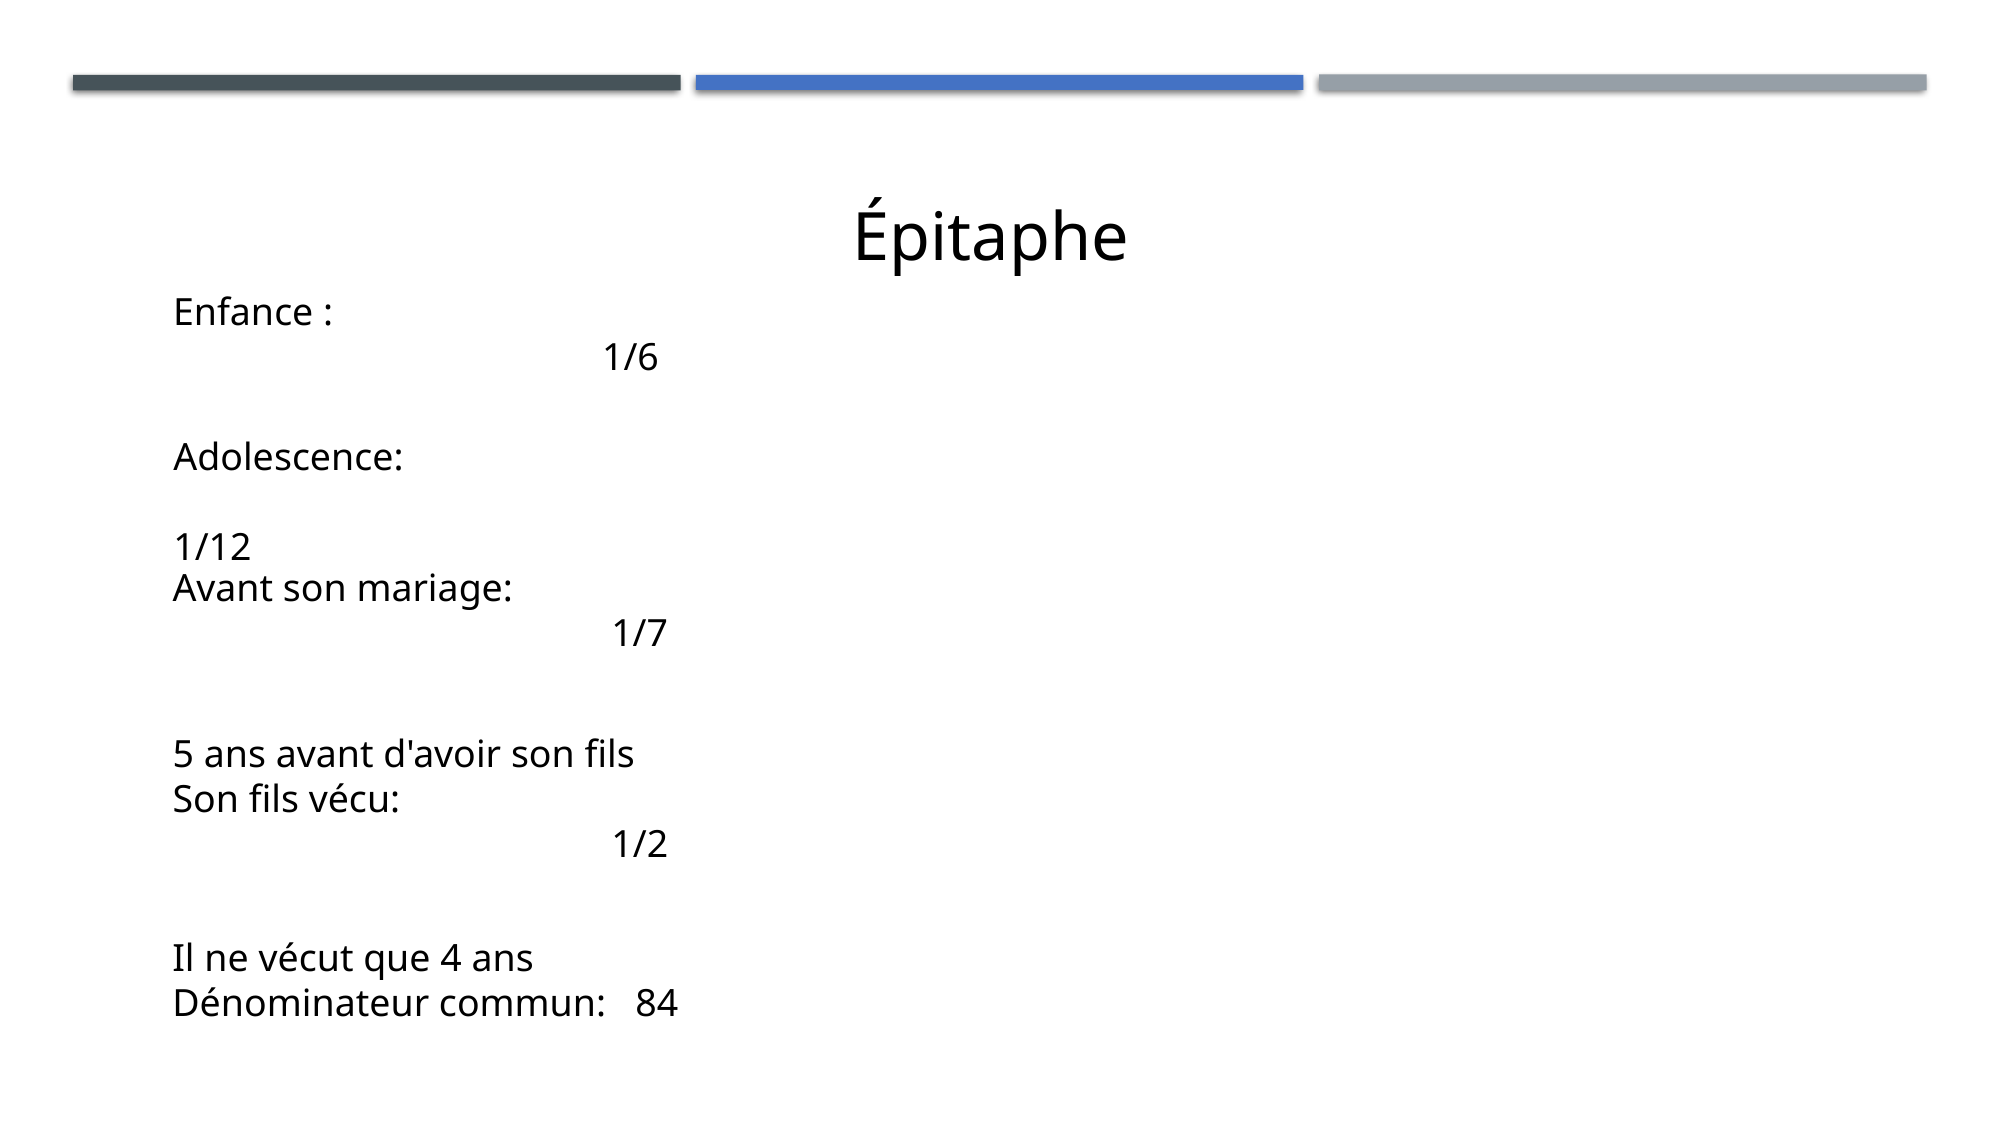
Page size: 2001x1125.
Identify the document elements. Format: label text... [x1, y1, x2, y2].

text_box 5 ans avant d'avoir son fils Son fils vécu: 1/2 [157, 722, 791, 873]
text_box Enfance : 1/6 [158, 280, 850, 386]
text_box Avant son mariage: 1/7 [157, 556, 696, 662]
text_box Adolescence: 1/12 [158, 425, 714, 576]
text_box Il ne vécut que 4 ans Dénominateur commun: 84 [157, 926, 702, 1032]
text_box Épitaphe [837, 186, 1288, 282]
